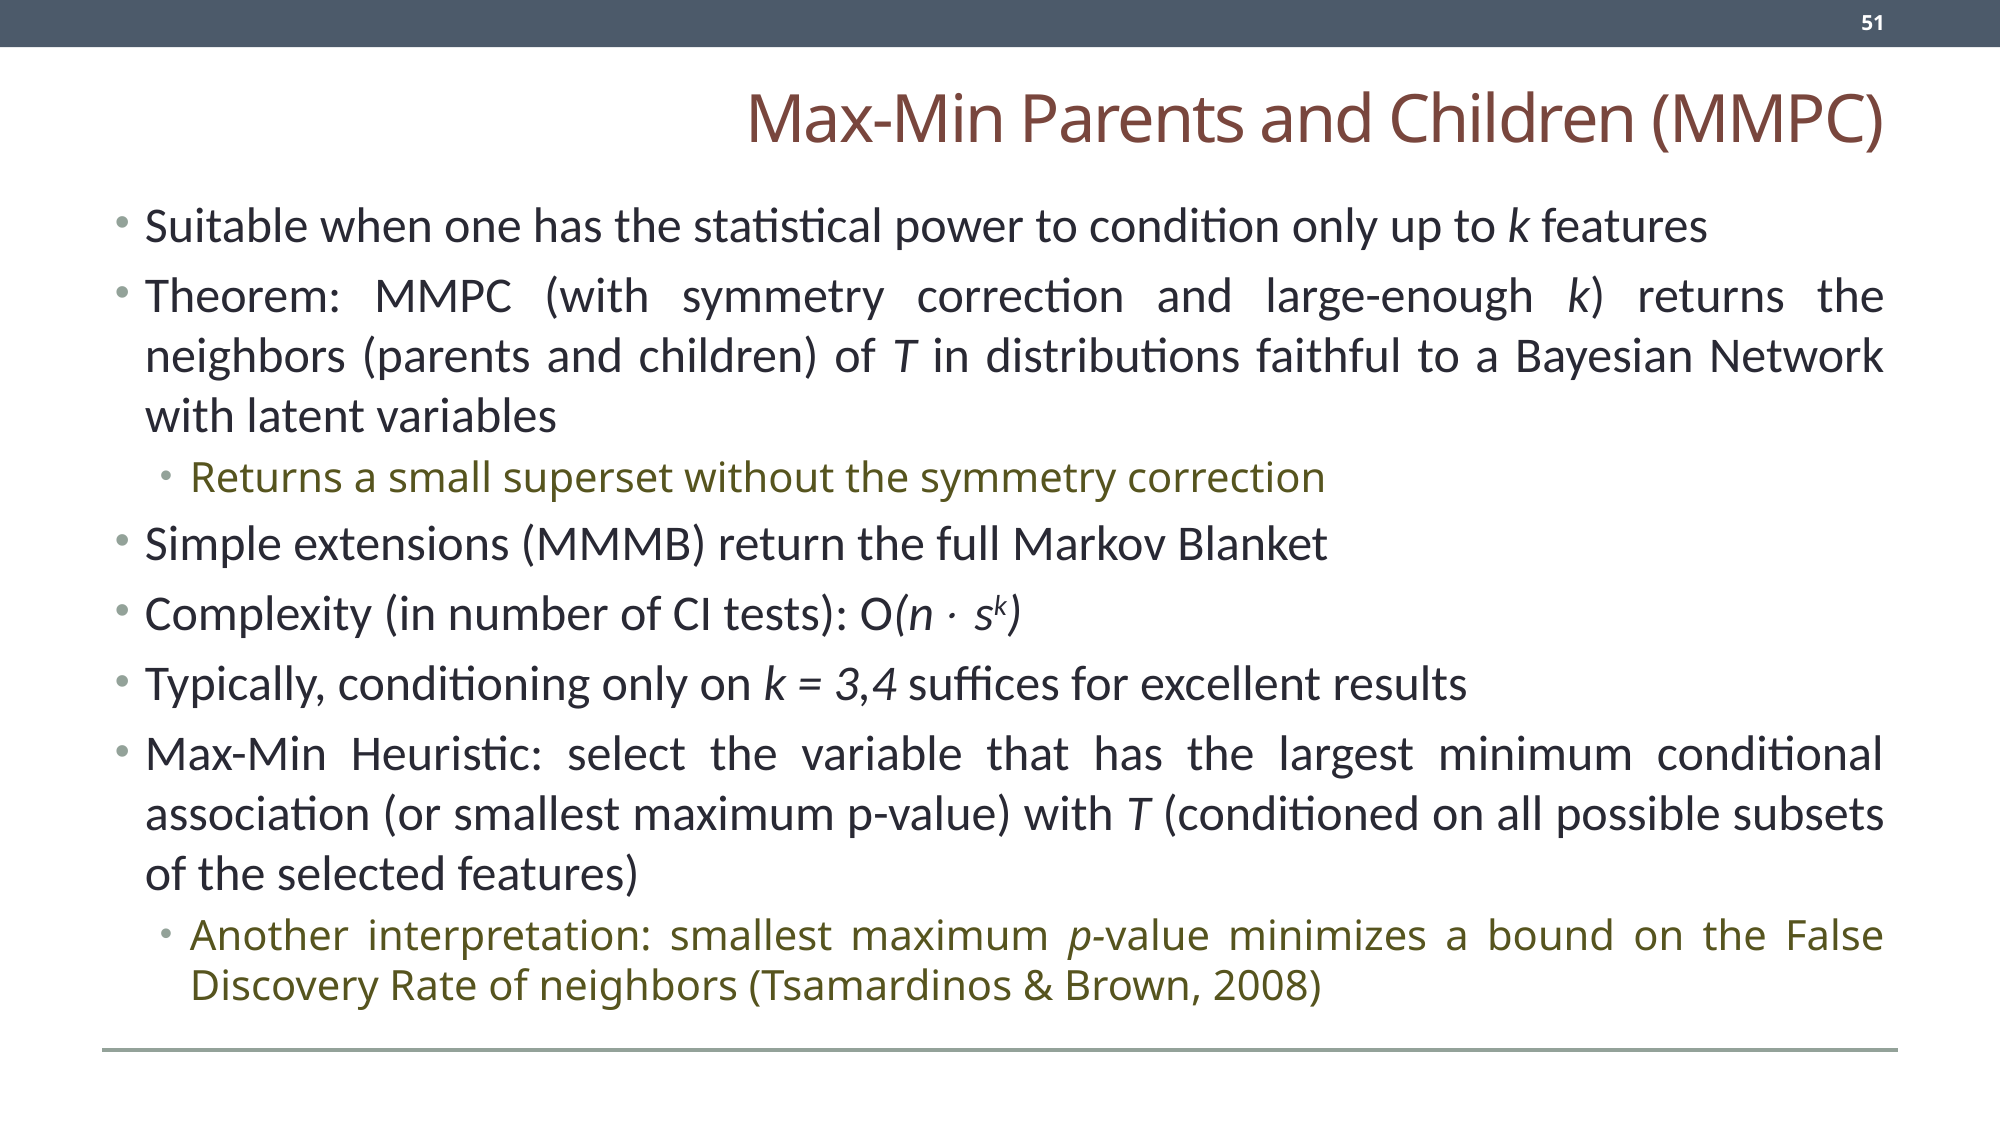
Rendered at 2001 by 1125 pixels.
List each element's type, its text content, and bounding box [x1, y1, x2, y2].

title Max-Min Parents and Children (MMPC) [99, 62, 1900, 169]
slide_number 51 [1666, 3, 1900, 45]
list Suitable when one has the statistical power to condition only up to k features Theorem: MMPC (with symmetry correction and large-enough k) returns the neighbors (parents and children) of T in distributions faithful to a Bayesian Network with latent variables Returns a small superset without the symmetry correction Simple extensions (MMMB) return the full Markov Blanket Complexity (in number of CI tests): O(n sk) Typically, conditioning only on k = 3,4 suffices for excellent results Max-Min Heuristic: select the variable that has the largest minimum conditional association (or smallest maximum p-value) with T (conditioned on all possible subsets of the selected features) Another interpretation: smallest maximum p-value minimizes a bound on the False Discovery Rate of neighbors (Tsamardinos & Brown, 2008) [99, 184, 1900, 1032]
